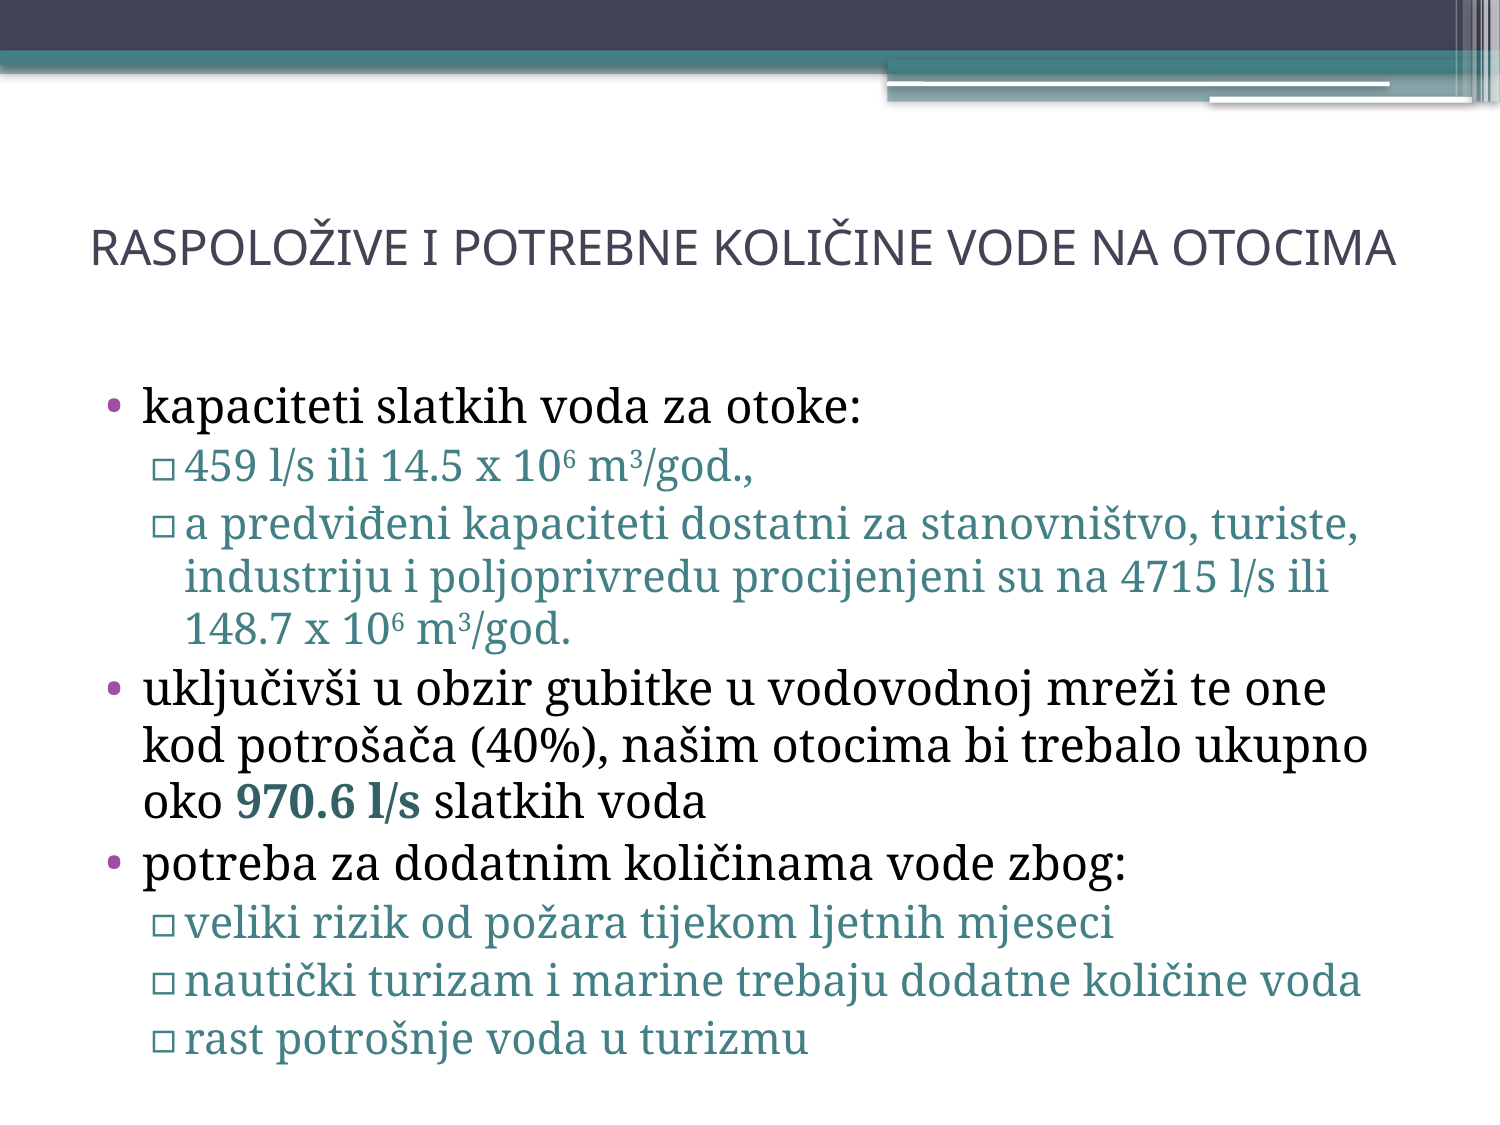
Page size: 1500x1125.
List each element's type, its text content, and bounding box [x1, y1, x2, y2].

list kapaciteti slatkih voda za otoke: 459 l/s ili 14.5 x 106 m3/god., a predviđeni kapaciteti dostatni za stanovništvo, turiste, industriju i poljoprivredu procijenjeni su na 4715 l/s ili 148.7 x 106 m3/god. uključivši u obzir gubitke u vodovodnoj mreži te one kod potrošača (40%), našim otocima bi trebalo ukupno oko 970.6 l/s slatkih voda potreba za dodatnim količinama vode zbog: veliki rizik od požara tijekom ljetnih mjeseci nautički turizam i marine trebaju dodatne količine voda rast potrošnje voda u turizmu [75, 368, 1425, 1079]
title RASPOLOŽIVE I POTREBNE KOLIČINE VODE NA OTOCIMA [75, 187, 1425, 363]
